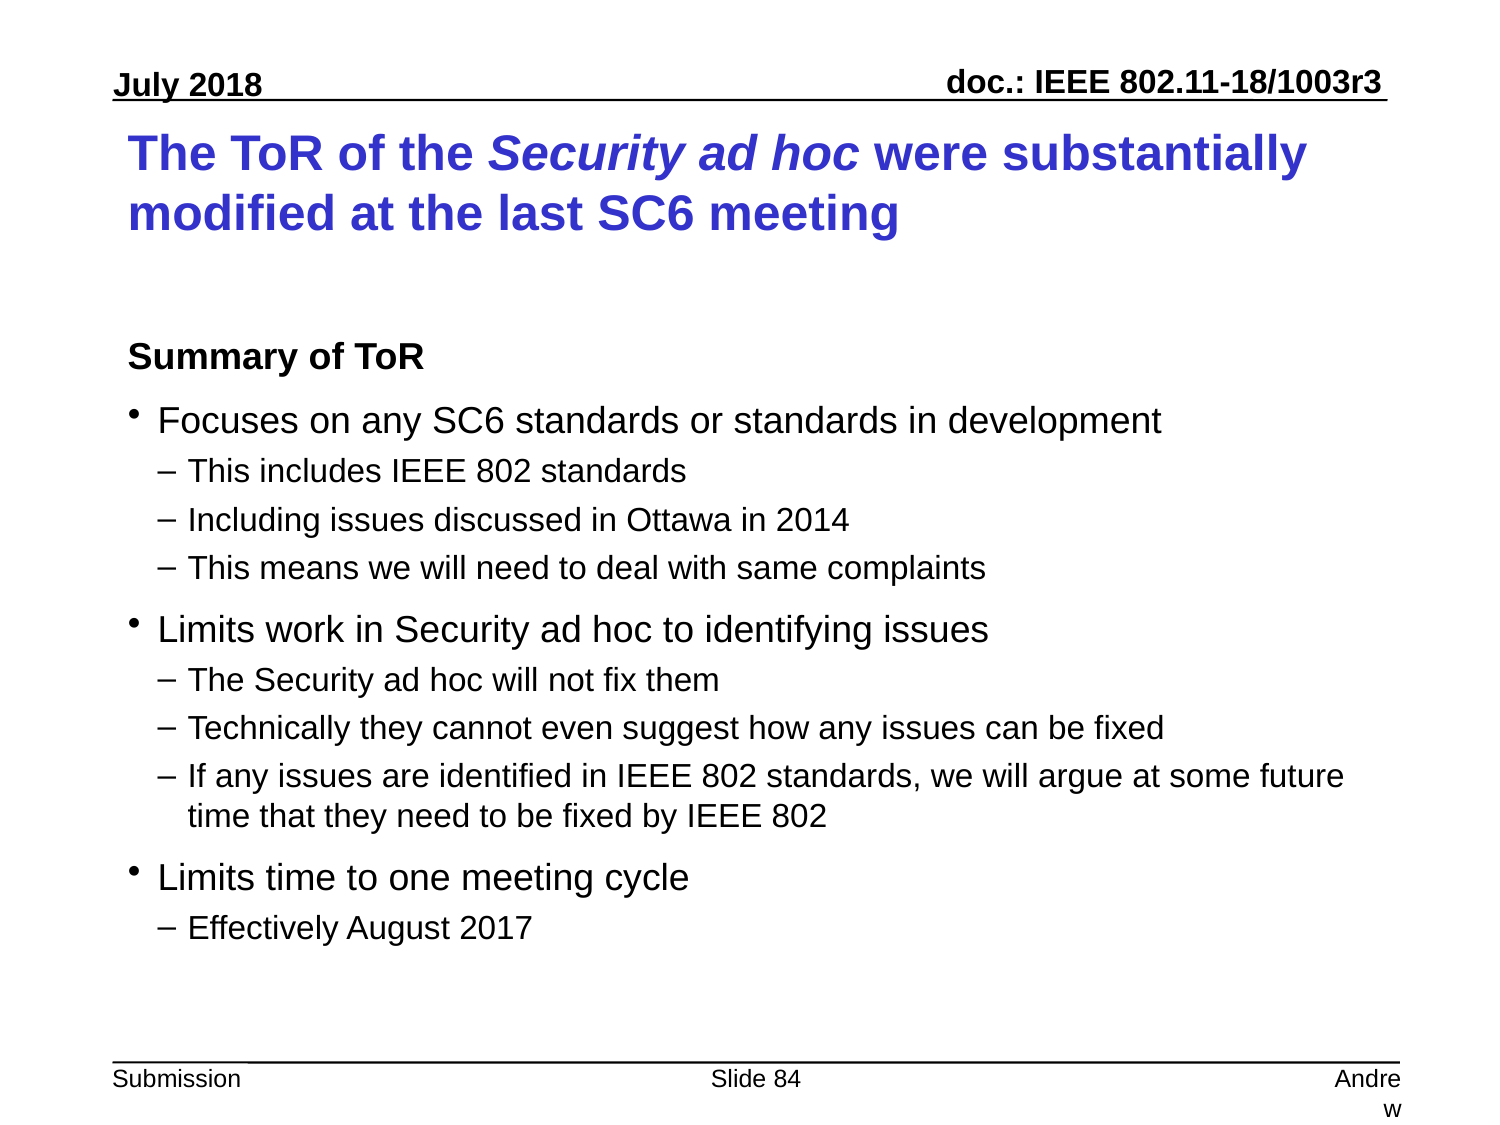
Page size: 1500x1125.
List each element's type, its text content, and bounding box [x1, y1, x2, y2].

title The ToR of the Security ad hoc were substantially modified at the last SC6 meeting [112, 112, 1388, 288]
footer Andrew Myles, Cisco [1320, 1061, 1402, 1093]
slide_number Slide 84 [709, 1061, 803, 1093]
list Summary of ToR Focuses on any SC6 standards or standards in development This includes IEEE 802 standards Including issues discussed in Ottawa in 2014 This means we will need to deal with same complaints Limits work in Security ad hoc to identifying issues The Security ad hoc will not fix them Technically they cannot even suggest how any issues can be fixed If any issues are identified in IEEE 802 standards, we will argue at some future time that they need to be fixed by IEEE 802 Limits time to one meeting cycle Effectively August 2017 [112, 324, 1388, 1000]
